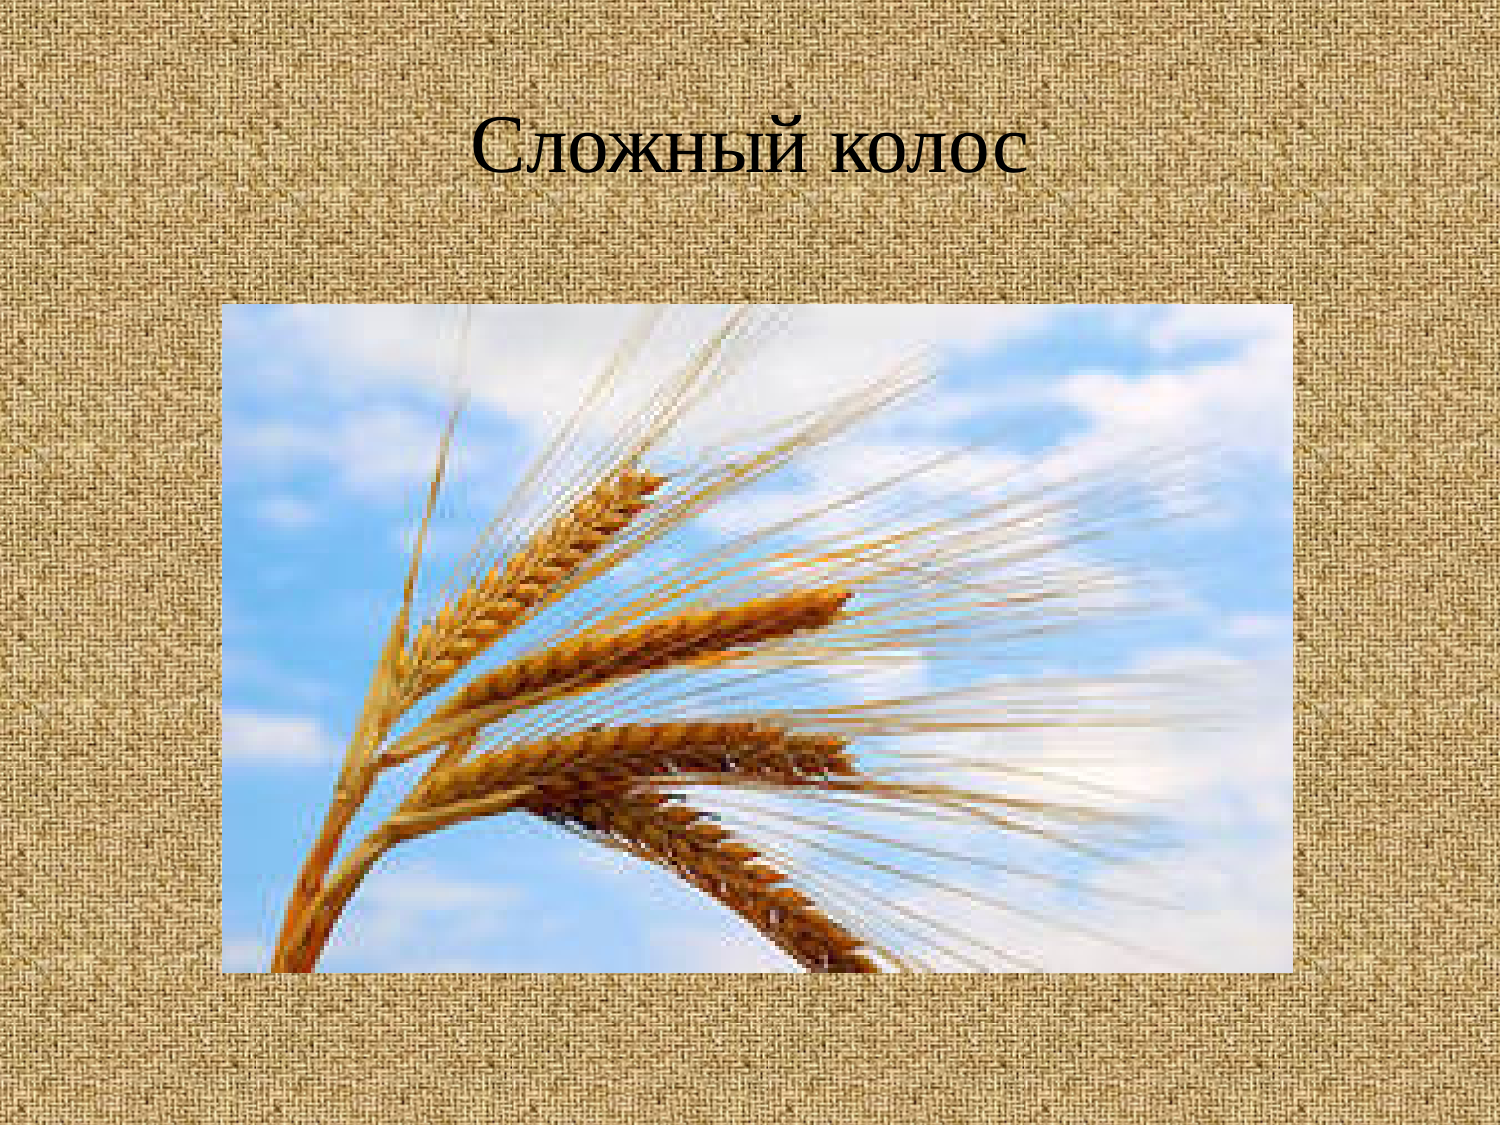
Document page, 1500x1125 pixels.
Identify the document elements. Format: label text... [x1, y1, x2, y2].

picture [0, 0, 1500, 1125]
title Сложный колос [75, 45, 1425, 233]
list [222, 303, 1293, 973]
